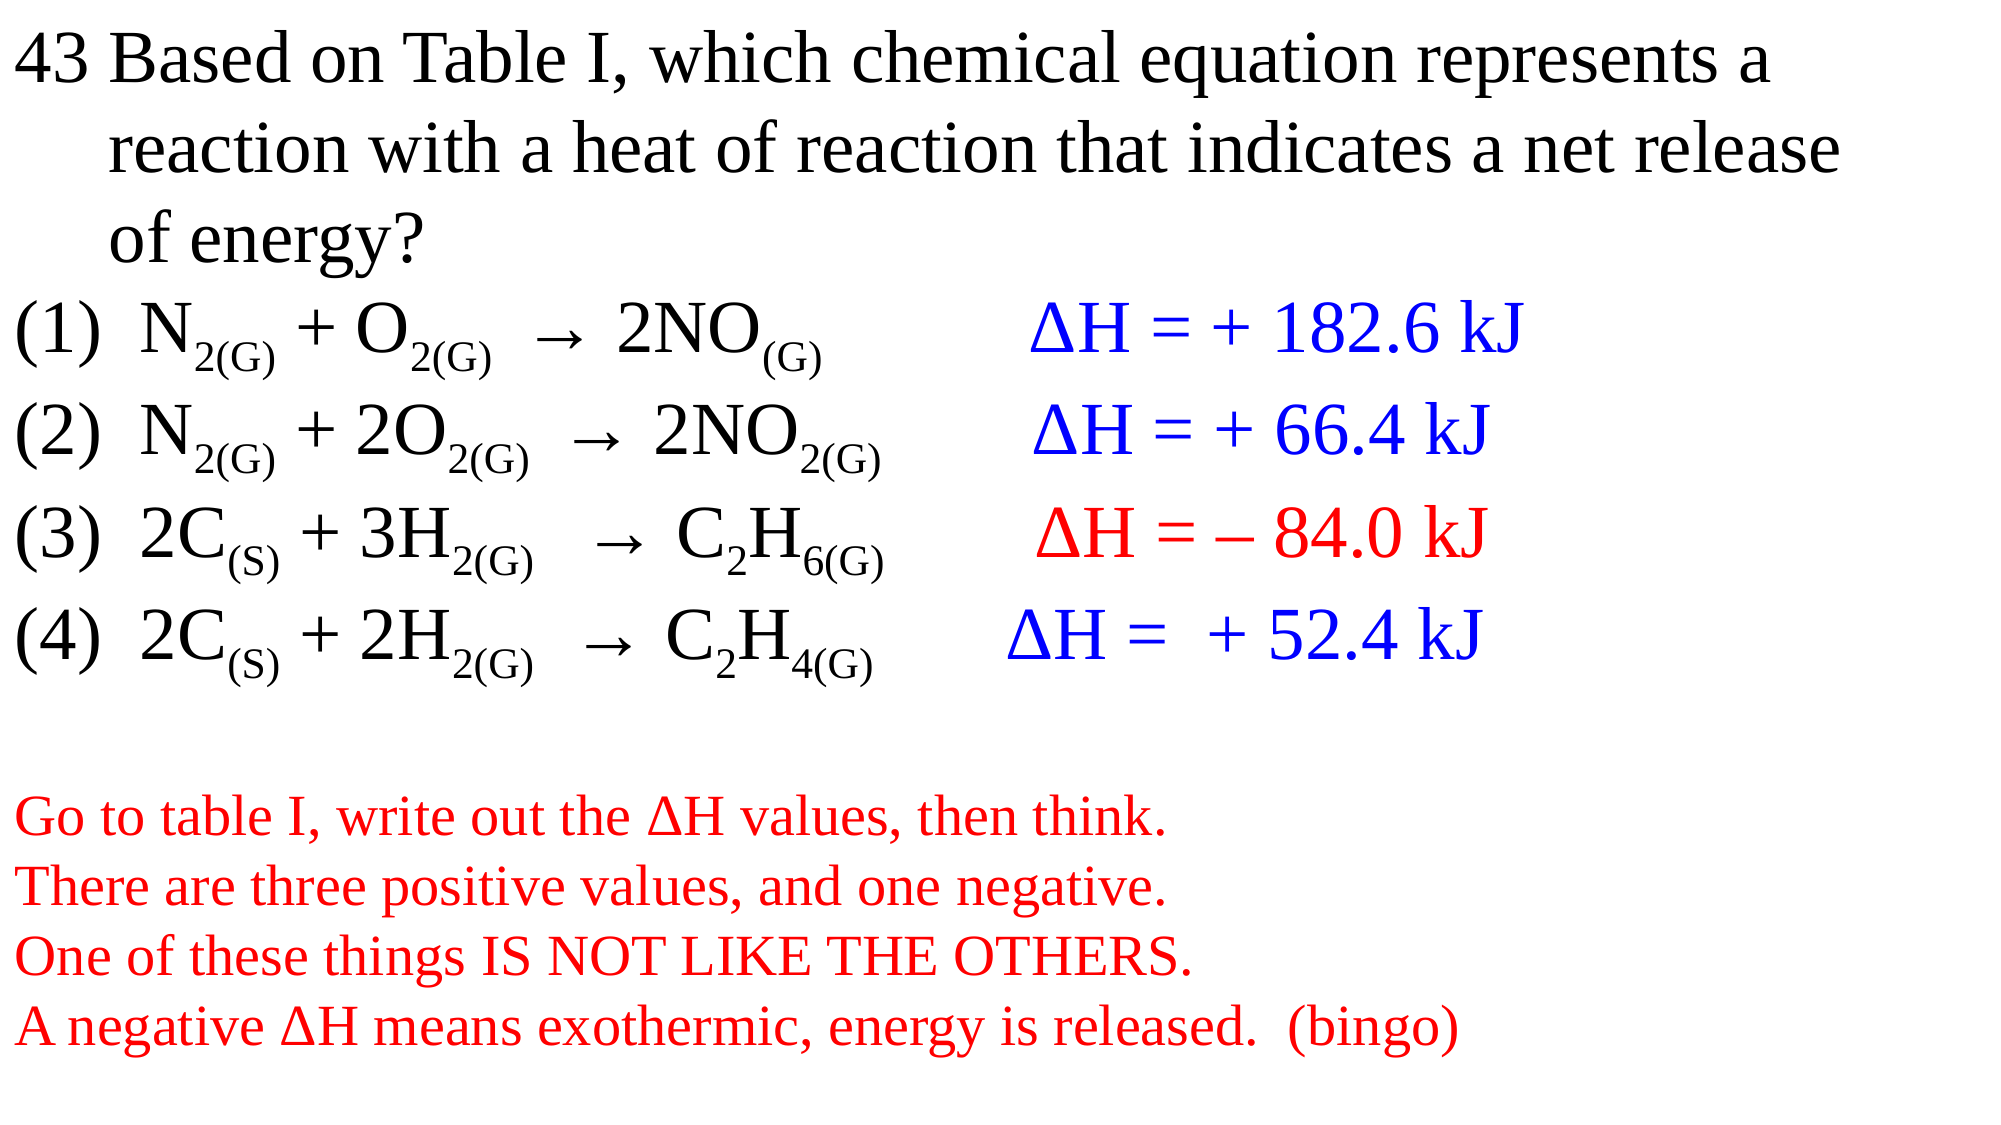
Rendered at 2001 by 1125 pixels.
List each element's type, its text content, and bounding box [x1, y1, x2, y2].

text_box 43 Based on Table I, which chemical equation represents a reaction with a heat of reaction that indicates a net release of energy? (1) N2(G) + O2(G) → 2NO(G) ΔH = + 182.6 kJ (2) N2(G) + 2O2(G) → 2NO2(G) ΔH = + 66.4 kJ (3) 2C(S) + 3H2(G) → C2H6(G) ΔH = – 84.0 kJ (4) 2C(S) + 2H2(G) → C2H4(G) ΔH = + 52.4 kJ Go to table I, write out the ΔH values, then think. There are three positive values, and one negative. One of these things IS NOT LIKE THE OTHERS. A negative ΔH means exothermic, energy is released. (bingo) [0, 0, 2000, 1065]
